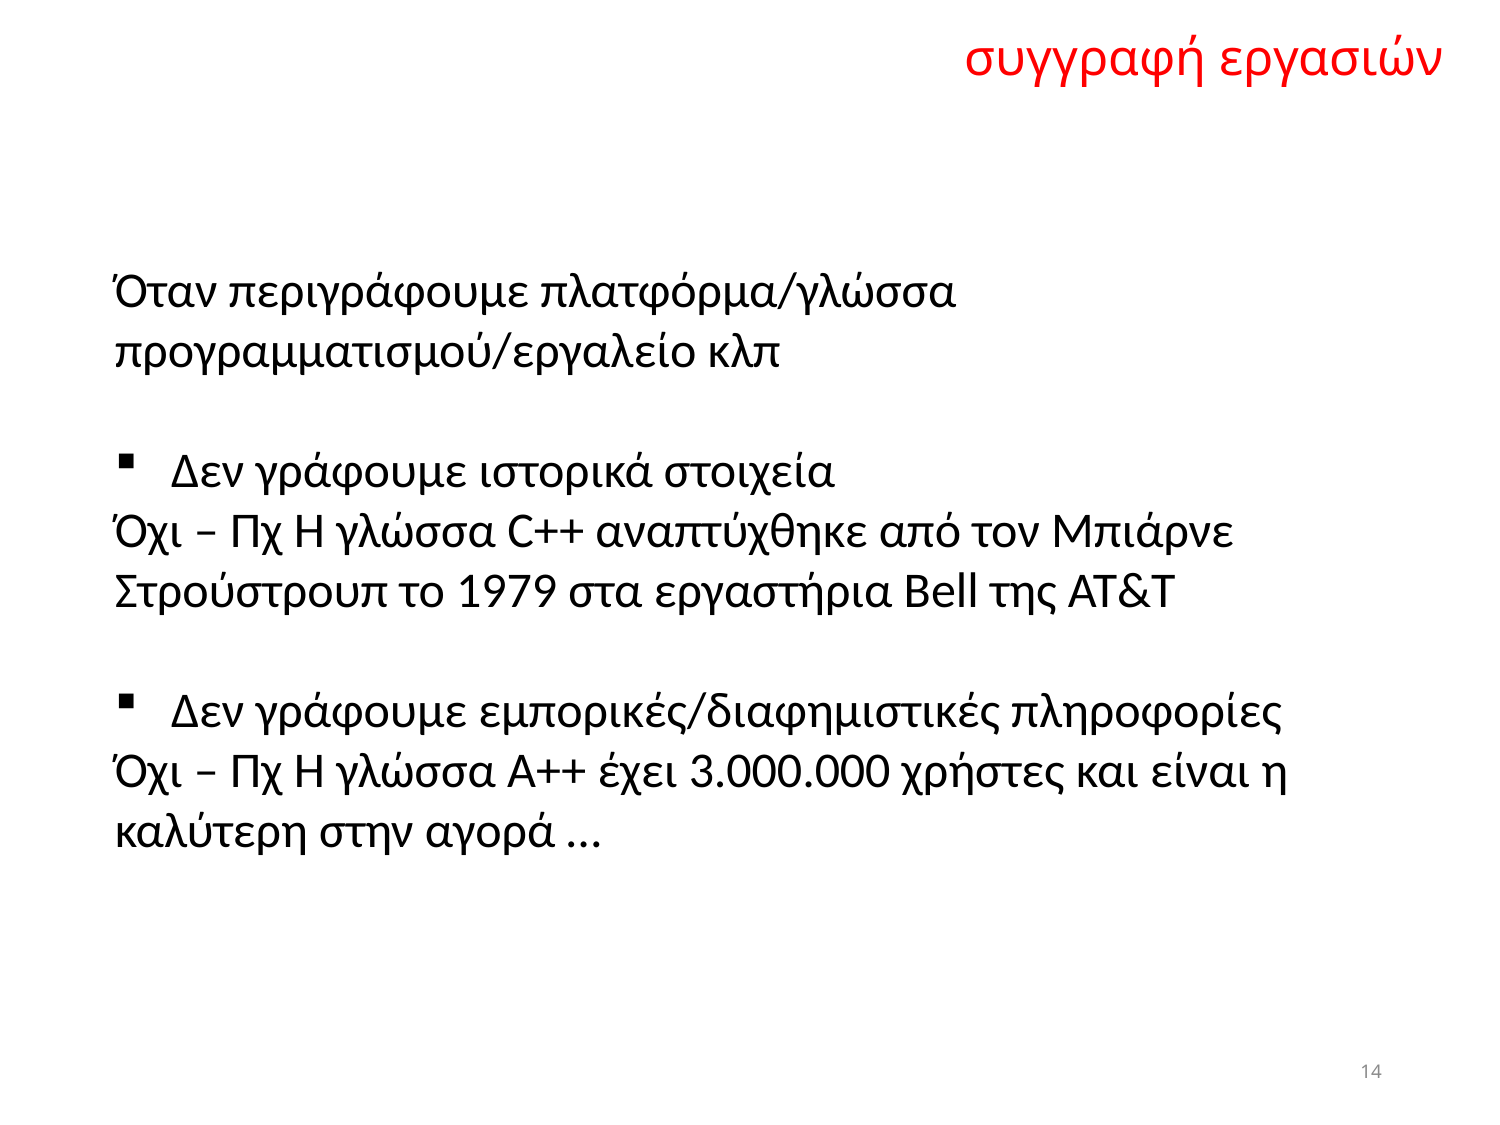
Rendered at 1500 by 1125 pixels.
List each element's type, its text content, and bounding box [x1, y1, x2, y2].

slide_number 14 [1059, 1042, 1397, 1103]
text_box Όταν περιγράφουμε πλατφόρμα/γλώσσα προγραμματισμού/εργαλείο κλπ Δεν γράφουμε ιστορικά στοιχεία Όχι – Πχ Η γλώσσα C++ αναπτύχθηκε από τον Μπιάρνε Στρούστρουπ το 1979 στα εργαστήρια Bell της AT&T Δεν γράφουμε εμπορικές/διαφημιστικές πληροφορίες Όχι – Πχ Η γλώσσα Α++ έχει 3.000.000 χρήστες και είναι η καλύτερη στην αγορά … [99, 249, 1338, 985]
text_box συγγραφή εργασιών [949, 18, 1488, 94]
